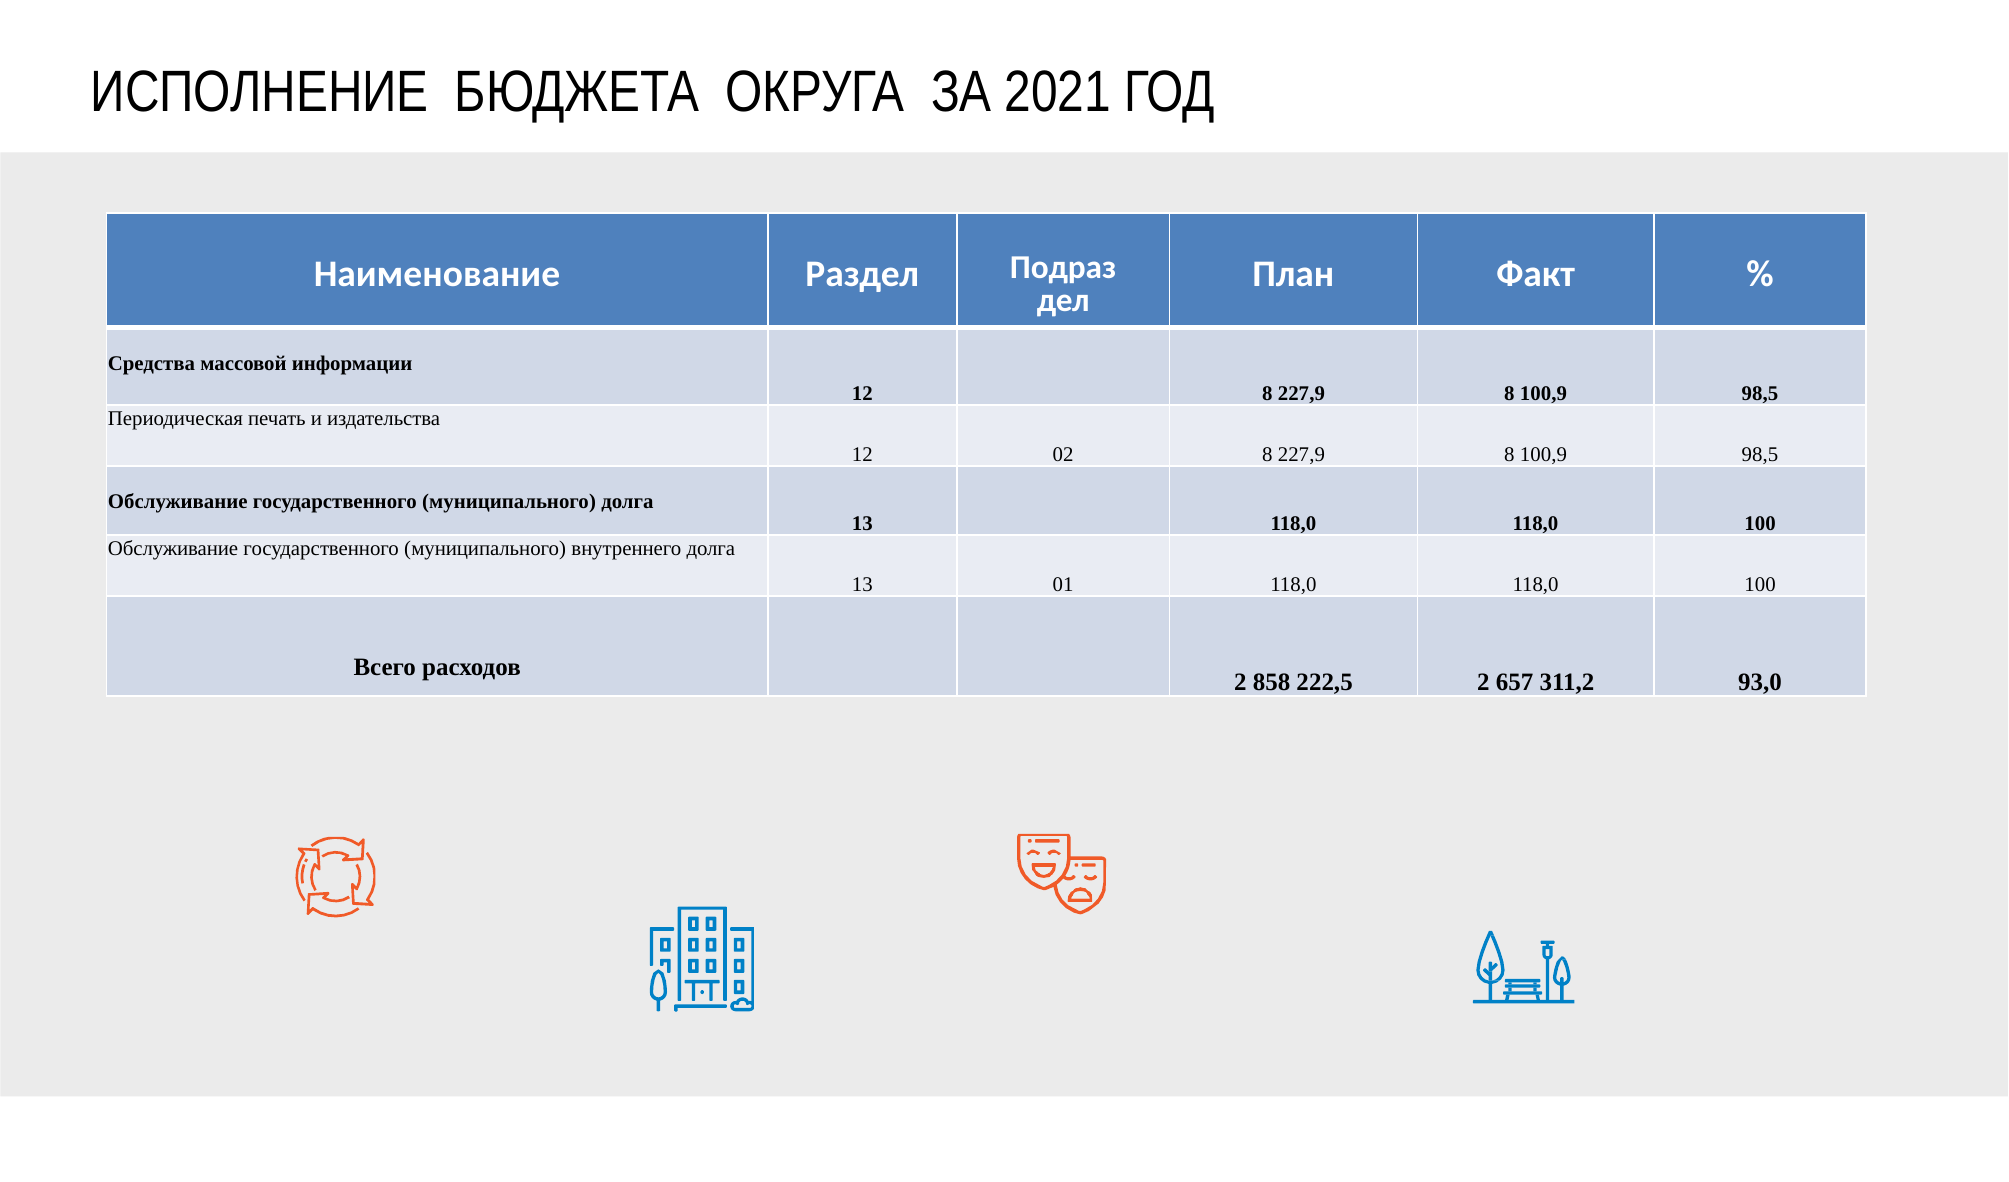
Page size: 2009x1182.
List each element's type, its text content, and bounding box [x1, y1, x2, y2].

table_cell 98,5 [1655, 330, 1865, 404]
table_header Подраз дел [958, 214, 1169, 325]
table_header Раздел [769, 214, 956, 325]
table_cell 118,0 [1170, 467, 1417, 534]
text_box [1035, 839, 1060, 843]
table_cell [769, 597, 956, 695]
table_cell 8 100,9 [1418, 406, 1653, 465]
table_cell 100 [1655, 467, 1865, 534]
table_cell Периодическая печать и издательства [107, 406, 767, 465]
table_cell 8 227,9 [1170, 406, 1417, 465]
table_cell Обслуживание государственного (муниципального) долга [107, 467, 767, 534]
table_cell Всего расходов [107, 597, 767, 695]
table_cell 2 657 311,2 [1418, 597, 1653, 695]
text_box [730, 927, 754, 1012]
table_cell 93,0 [1655, 597, 1865, 695]
table_header Факт [1418, 214, 1653, 325]
table_cell Обслуживание государственного (муниципального) внутреннего долга [107, 536, 767, 595]
text_box [649, 969, 668, 1012]
table_cell Средства массовой информации [107, 330, 767, 404]
table_header План [1170, 214, 1417, 325]
table_cell 118,0 [1170, 536, 1417, 595]
table_cell 2 858 222,5 [1170, 597, 1417, 695]
table_header Наименование [107, 214, 767, 325]
table_cell 100 [1655, 536, 1865, 595]
text_box [0, 152, 2008, 1097]
table_cell 13 [769, 467, 956, 534]
table_cell 01 [958, 536, 1169, 595]
table_cell 8 100,9 [1418, 330, 1653, 404]
text_box [674, 1004, 727, 1012]
table_cell 13 [769, 536, 956, 595]
table_cell 118,0 [1418, 467, 1653, 534]
table_cell 12 [769, 406, 956, 465]
table_cell 8 227,9 [1170, 330, 1417, 404]
text_box [649, 927, 675, 966]
text_box [1081, 863, 1096, 867]
text_box [1017, 833, 1107, 915]
table_header % [1655, 214, 1865, 325]
table_cell 12 [769, 330, 956, 404]
table_cell [958, 467, 1169, 534]
table_cell 02 [958, 406, 1169, 465]
text_box [310, 836, 376, 906]
text_box [1083, 875, 1098, 881]
text_box [660, 958, 671, 973]
text_box [1031, 863, 1056, 878]
text_box [295, 847, 360, 918]
text_box [1067, 887, 1093, 902]
text_box [1047, 849, 1061, 855]
text_box ИСПОЛНЕНИЕ БЮДЖЕТА ОКРУГА ЗА 2021 ГОД [76, 45, 1911, 131]
text_box [1026, 849, 1040, 855]
text_box [1472, 930, 1575, 1004]
table_cell 98,5 [1655, 406, 1865, 465]
table_cell 118,0 [1418, 536, 1653, 595]
text_box [677, 906, 727, 1001]
table_cell [958, 330, 1169, 404]
table_cell [958, 597, 1169, 695]
